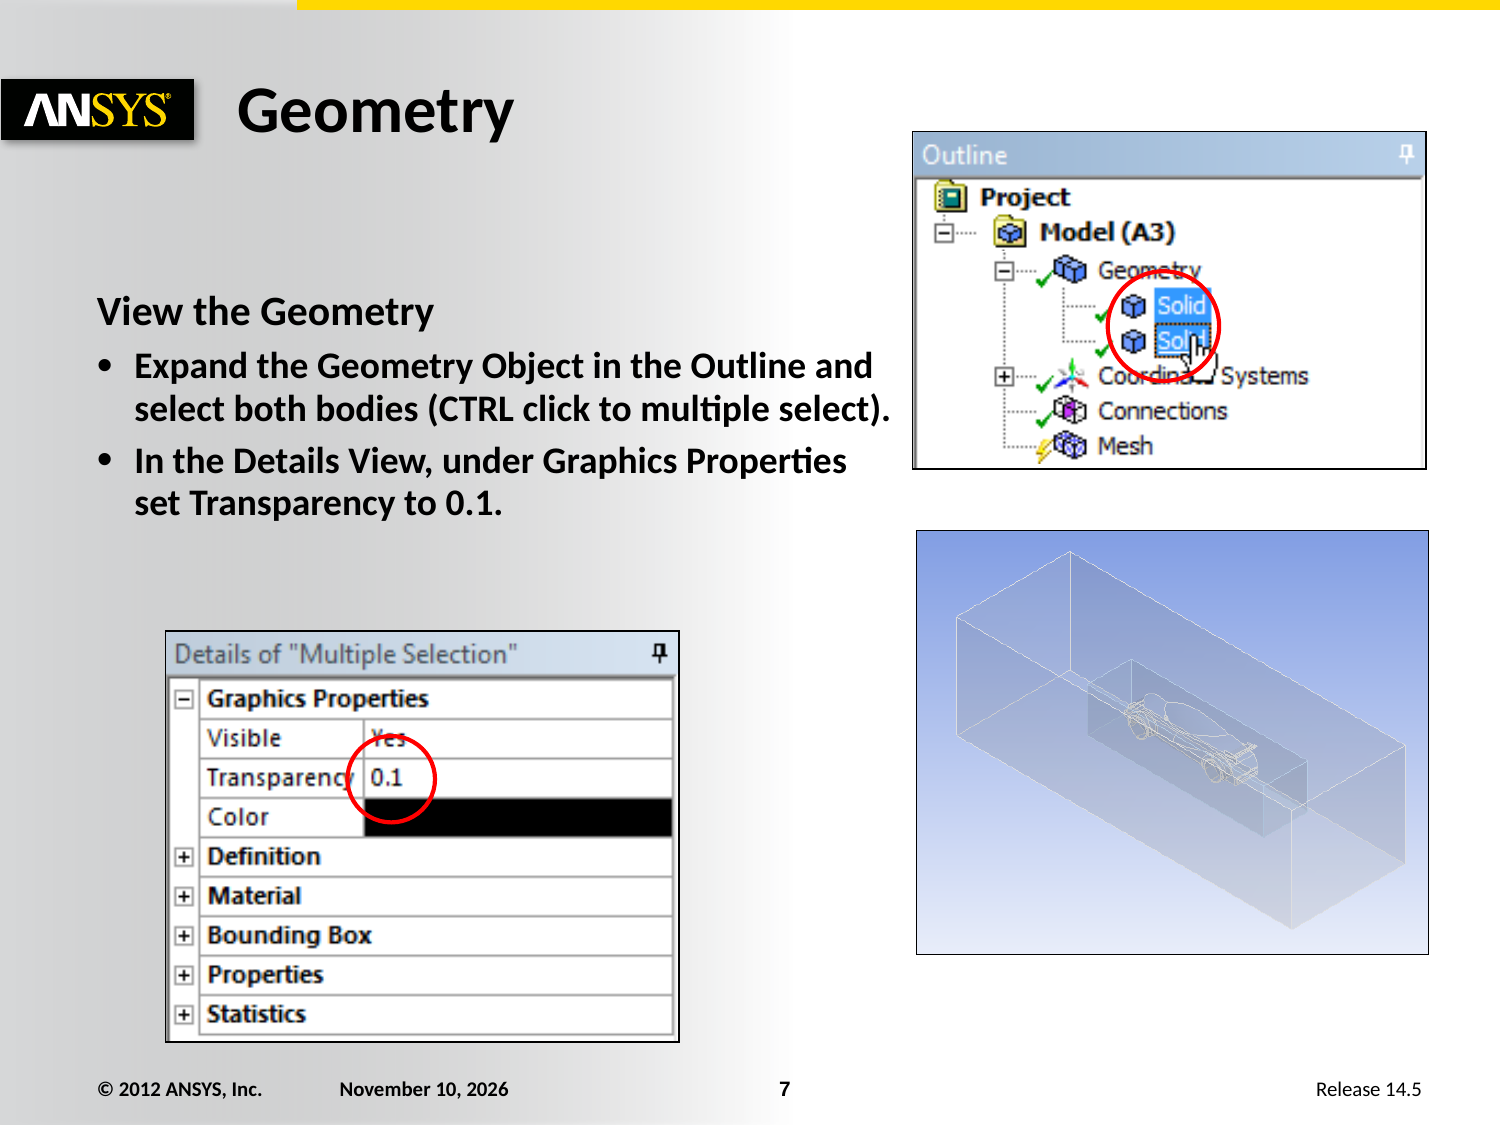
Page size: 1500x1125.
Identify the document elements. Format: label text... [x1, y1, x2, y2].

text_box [913, 132, 1426, 469]
list View the Geometry Expand the Geometry Object in the Outline and select both bodies (CTRL click to multiple select). In the Details View, under Graphics Properties set Transparency to 0.1. [96, 286, 895, 1038]
picture [165, 631, 679, 1042]
picture [916, 530, 1429, 955]
title Geometry [237, 74, 1407, 176]
